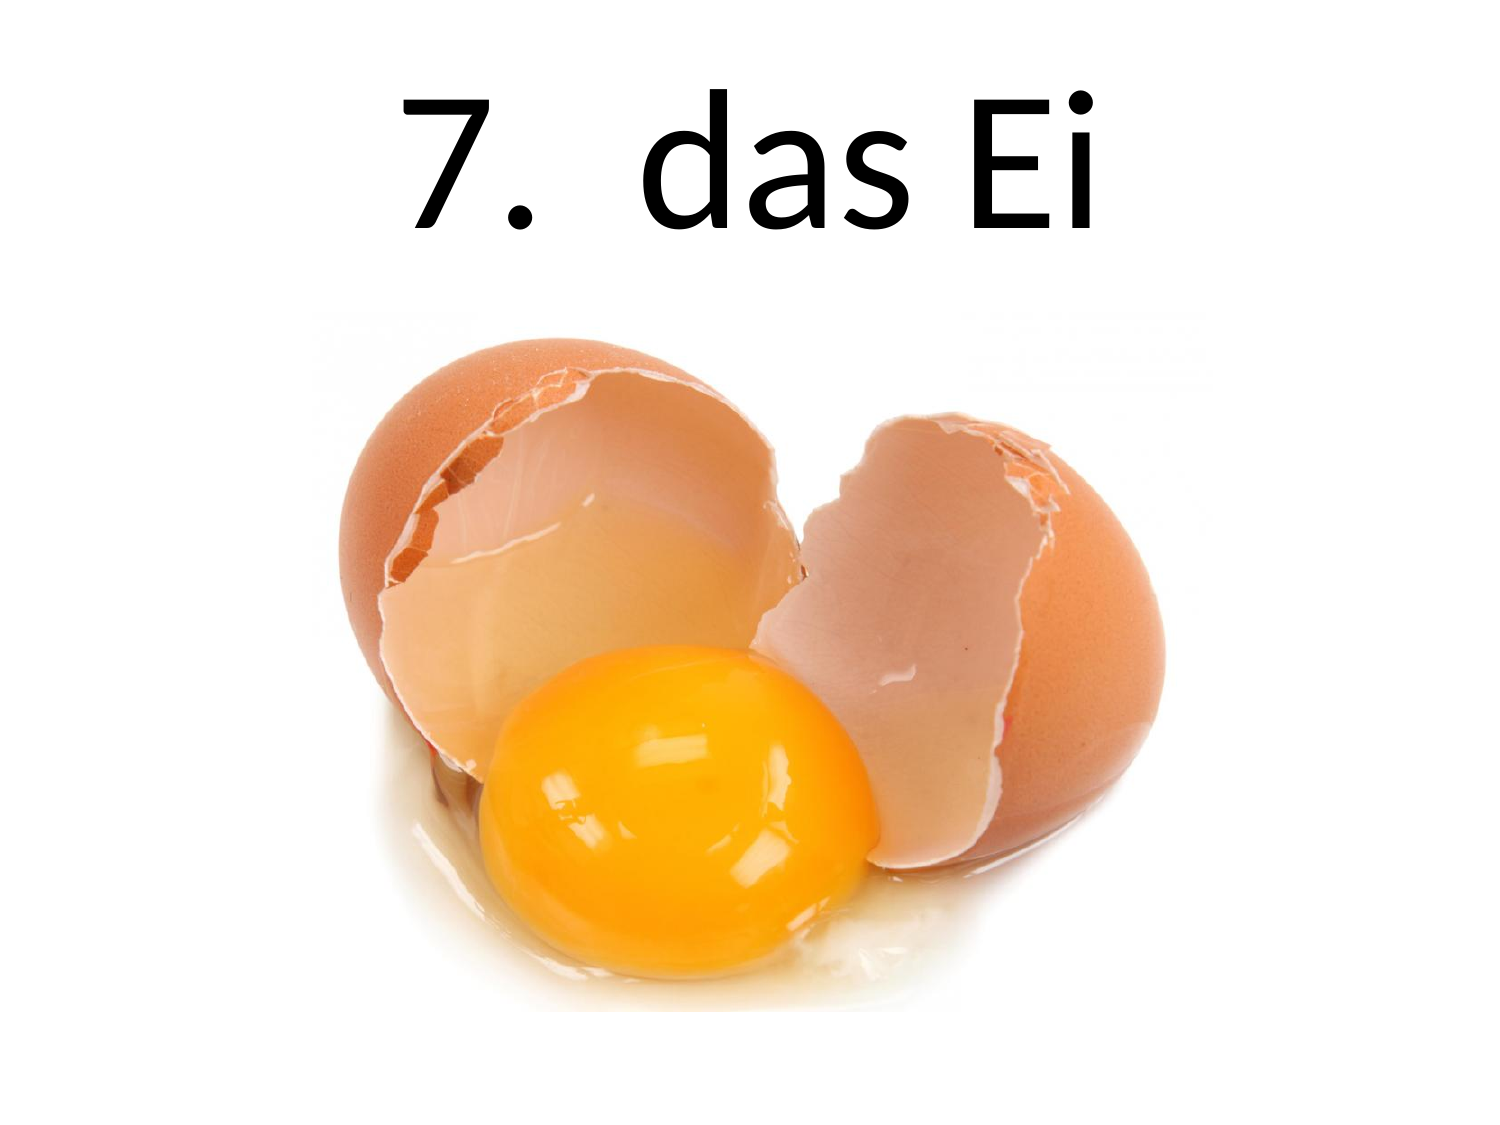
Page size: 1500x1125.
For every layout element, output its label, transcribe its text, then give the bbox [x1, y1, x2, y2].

title 7. das Ei [75, 174, 1425, 363]
picture [312, 312, 1213, 1012]
